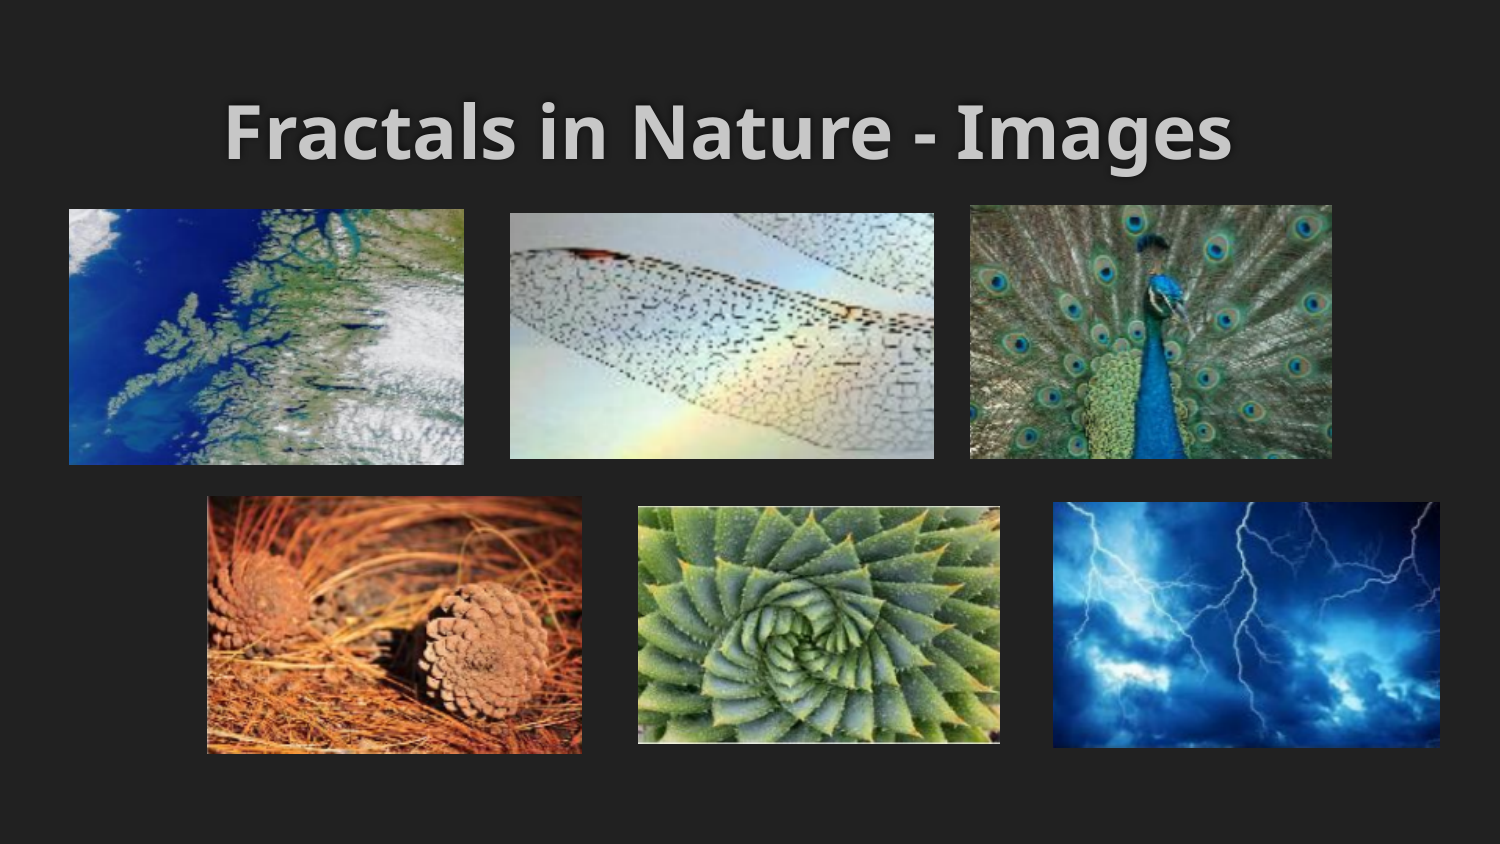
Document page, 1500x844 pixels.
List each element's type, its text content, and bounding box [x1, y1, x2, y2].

picture [69, 209, 464, 465]
picture [207, 495, 582, 755]
picture [510, 213, 934, 459]
picture [638, 506, 1000, 744]
picture [970, 204, 1332, 459]
title Fractals in Nature - Images [207, 69, 1293, 132]
picture [1053, 501, 1440, 748]
